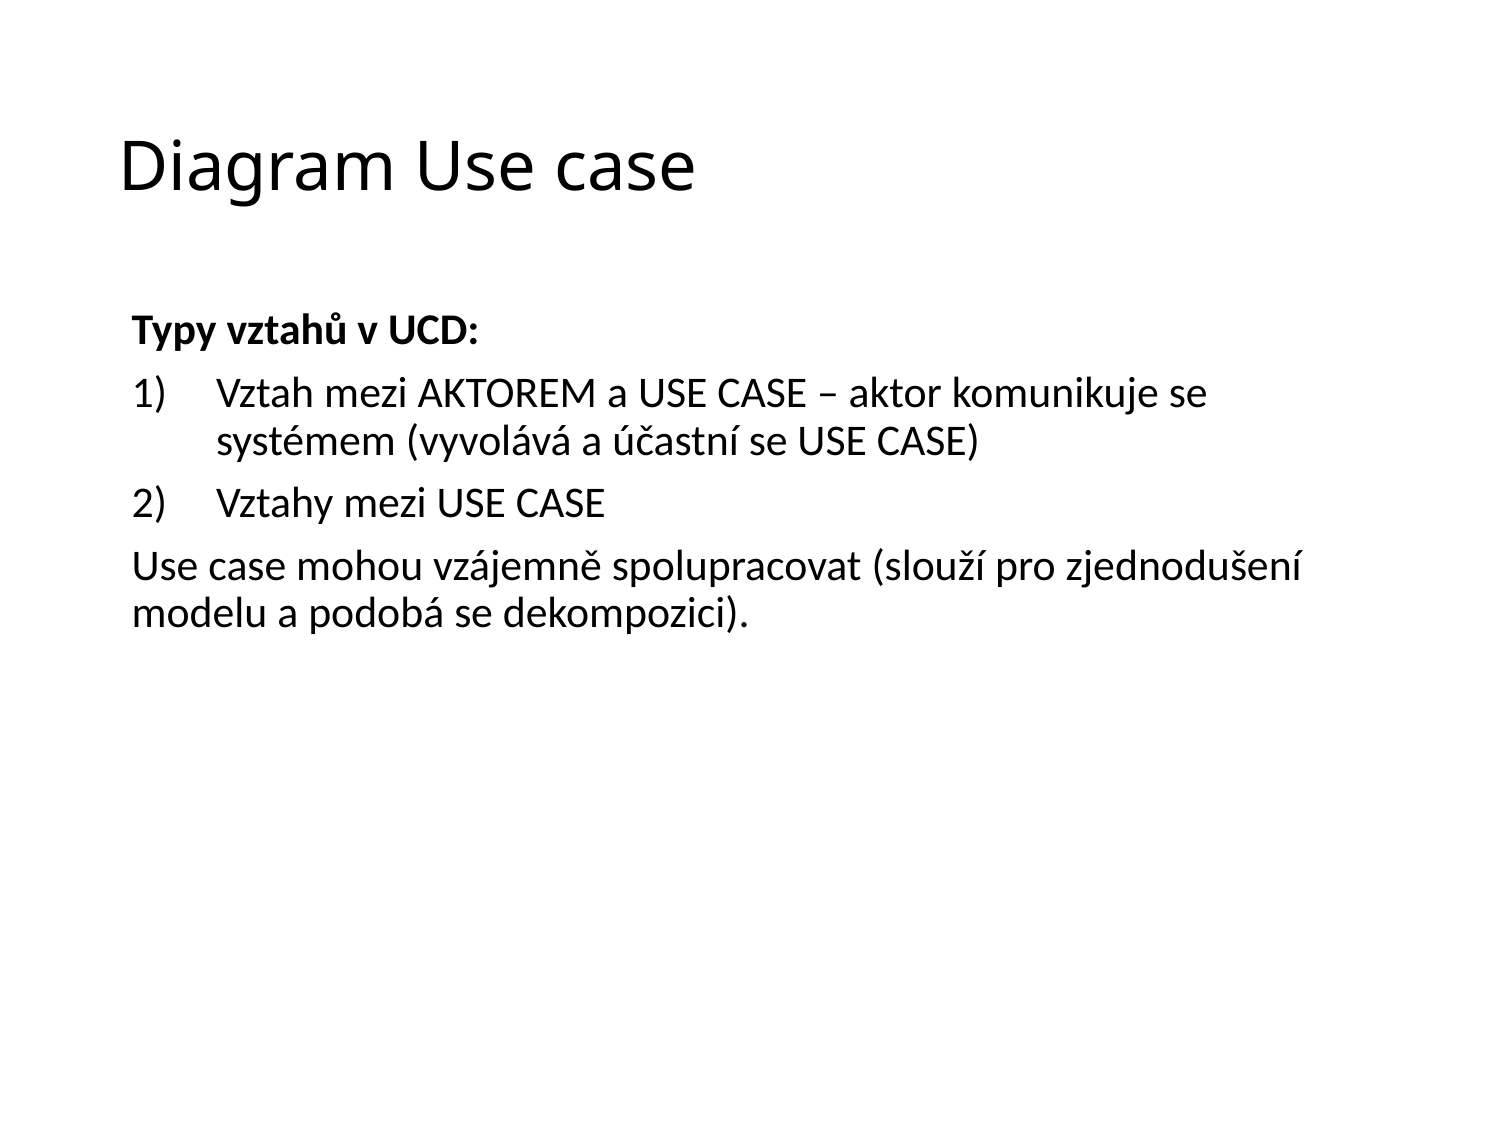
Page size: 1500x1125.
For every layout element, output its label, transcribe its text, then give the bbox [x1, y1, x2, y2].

title Diagram Use case [103, 59, 1397, 278]
list Typy vztahů v UCD: Vztah mezi AKTOREM a USE CASE – aktor komunikuje se systémem (vyvolává a účastní se USE CASE) Vztahy mezi USE CASE Use case mohou vzájemně spolupracovat (slouží pro zjednodušení modelu a podobá se dekompozici). [103, 299, 1397, 1014]
